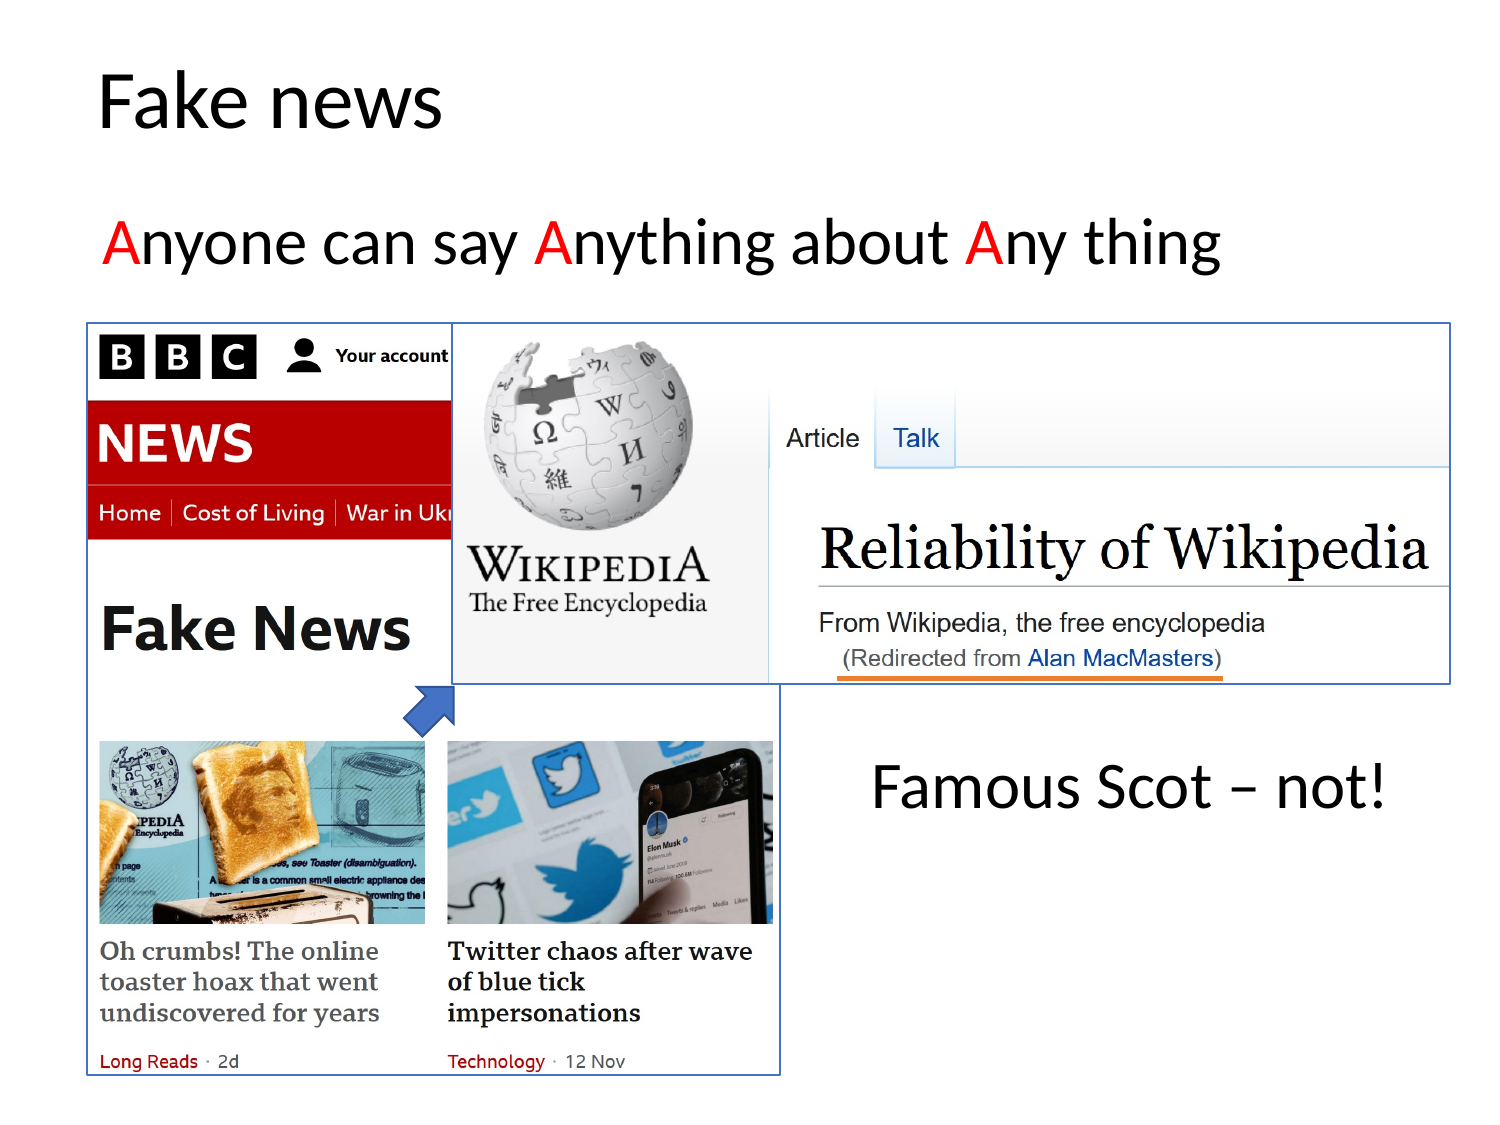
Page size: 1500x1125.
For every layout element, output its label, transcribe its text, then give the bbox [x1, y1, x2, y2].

text_box Fake news [82, 37, 460, 153]
text_box Anyone can say Anything about Any thing [87, 190, 1238, 286]
text_box Famous Scot – not! [856, 734, 1441, 830]
picture [87, 323, 1450, 1074]
